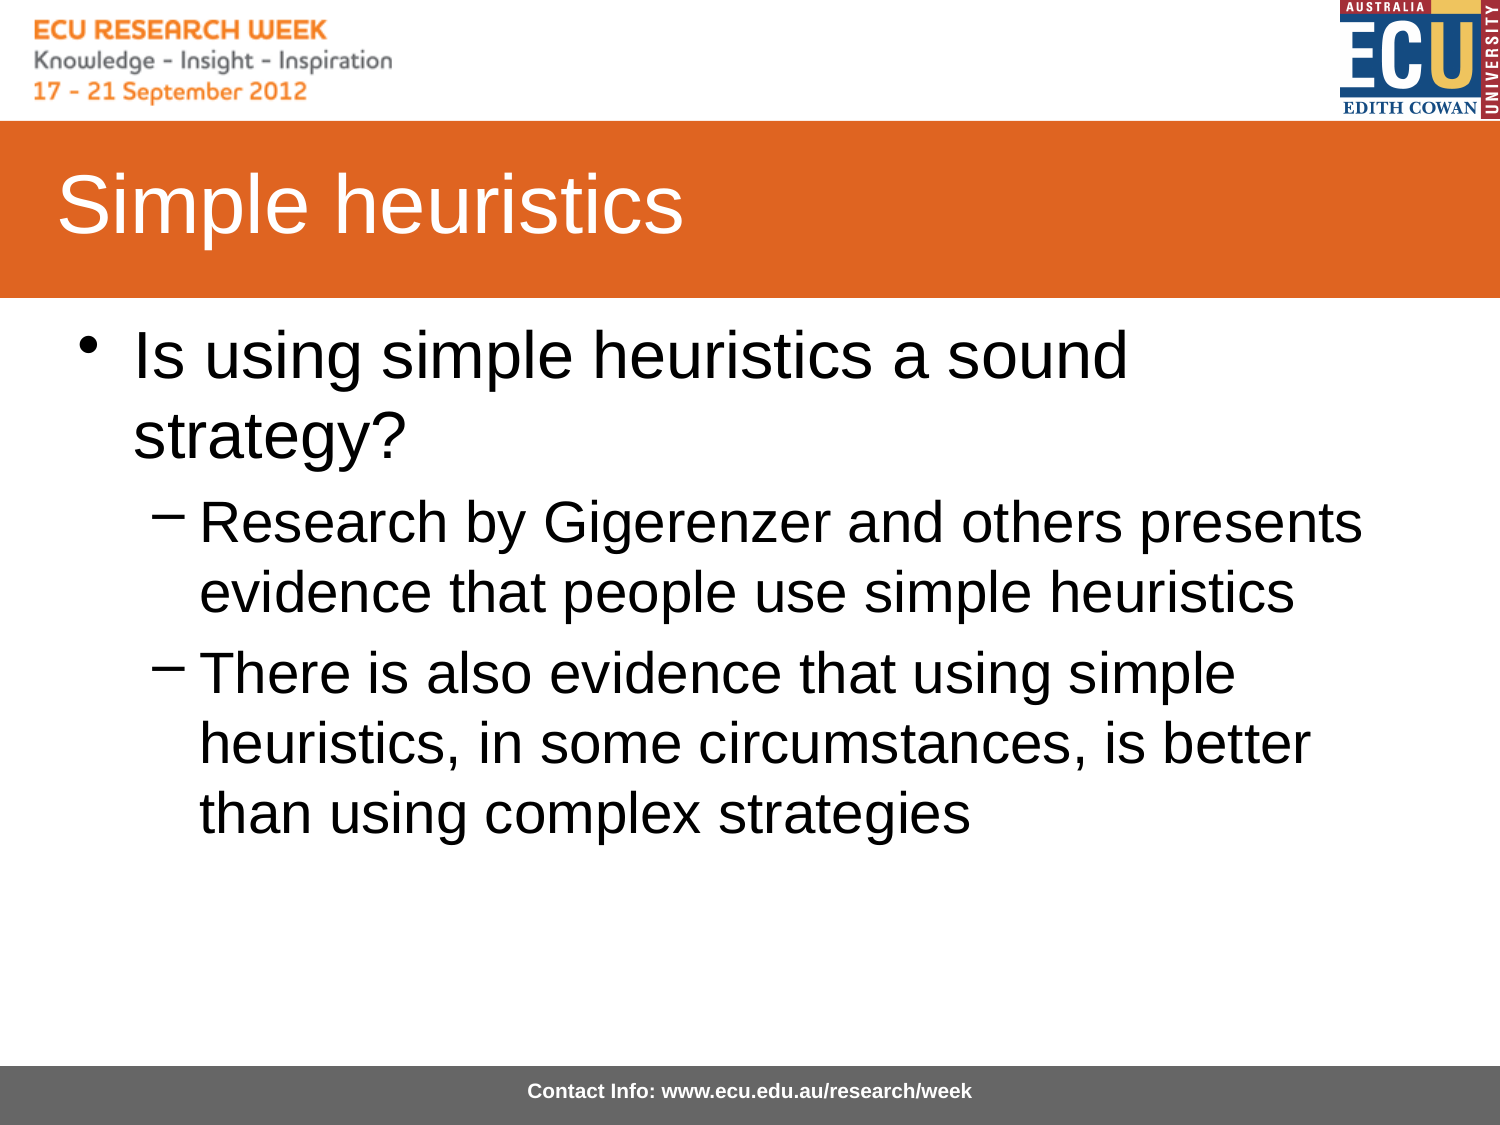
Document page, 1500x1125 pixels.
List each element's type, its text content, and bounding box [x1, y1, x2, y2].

title Simple heuristics [41, 112, 1500, 288]
picture [17, 0, 410, 120]
list Is using simple heuristics a sound strategy? Research by Gigerenzer and others presents evidence that people use simple heuristics There is also evidence that using simple heuristics, in some circumstances, is better than using complex strategies [62, 304, 1413, 973]
picture [1340, 0, 1500, 112]
